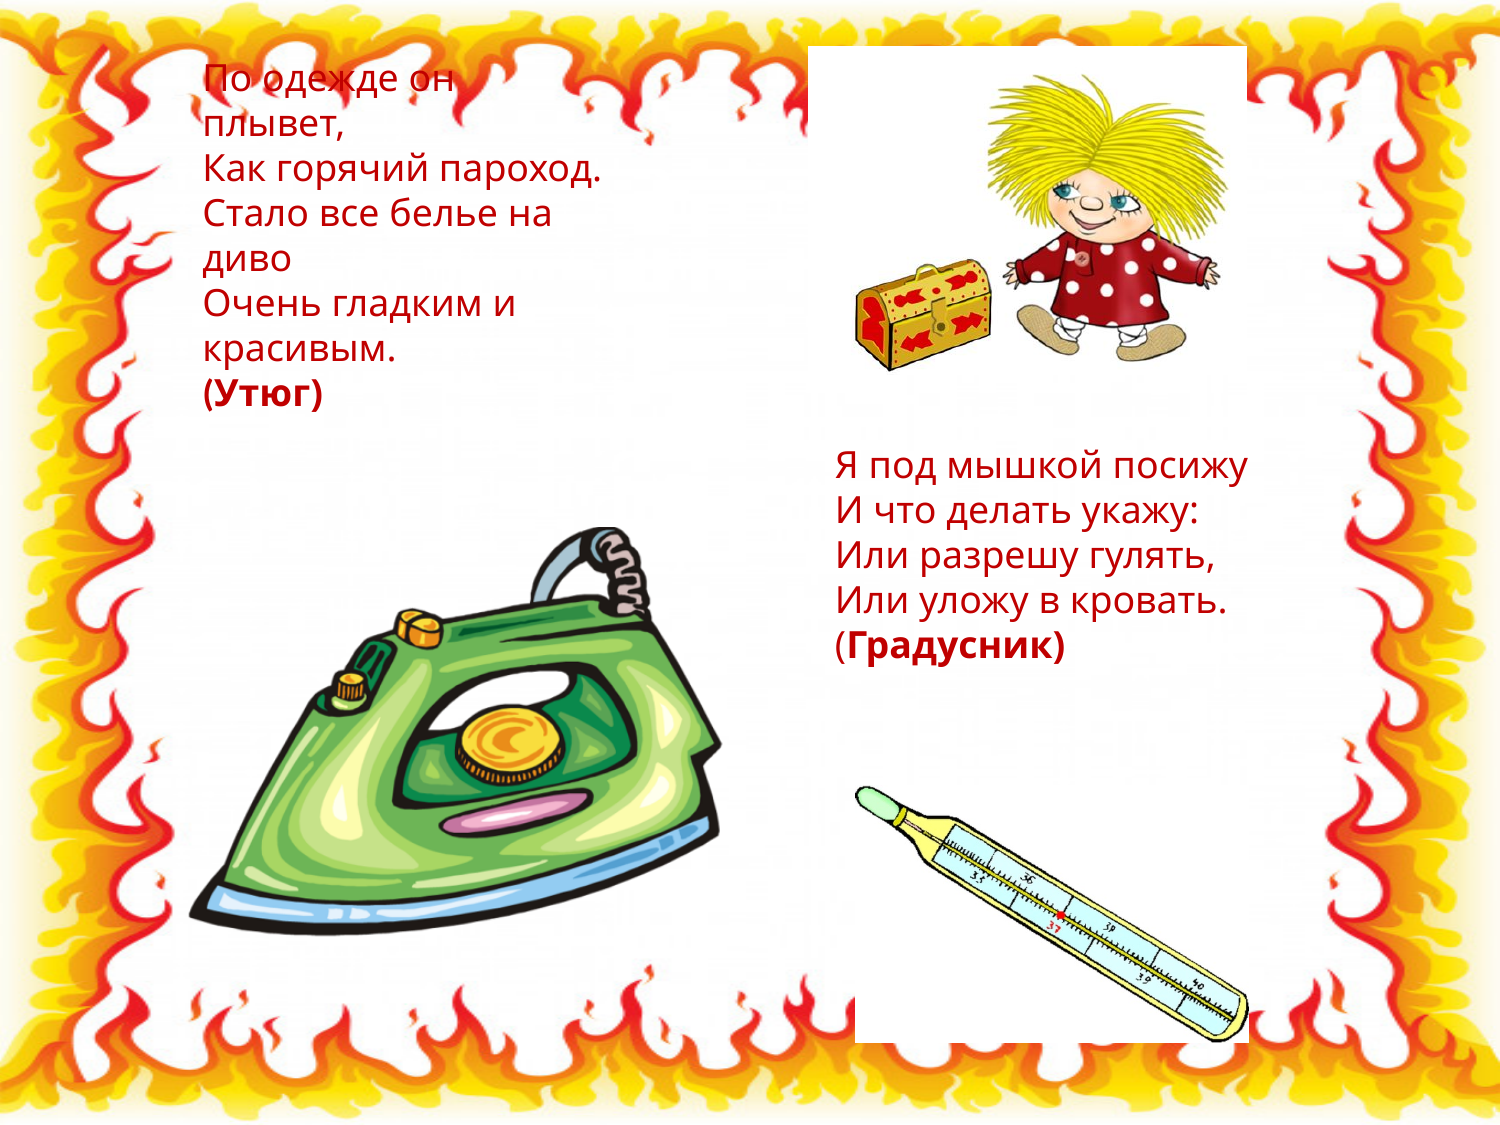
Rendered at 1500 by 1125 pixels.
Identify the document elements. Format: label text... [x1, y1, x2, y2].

text_box По одежде он плывет, Как горячий пароход. Стало все белье на диво Очень гладким и красивым. (Утюг) [187, 46, 621, 422]
picture [0, 0, 1500, 1125]
text_box Я под мышкой посижу И что делать укажу: Или разрешу гулять, Или уложу в кровать. (Градусник) [820, 433, 1325, 674]
